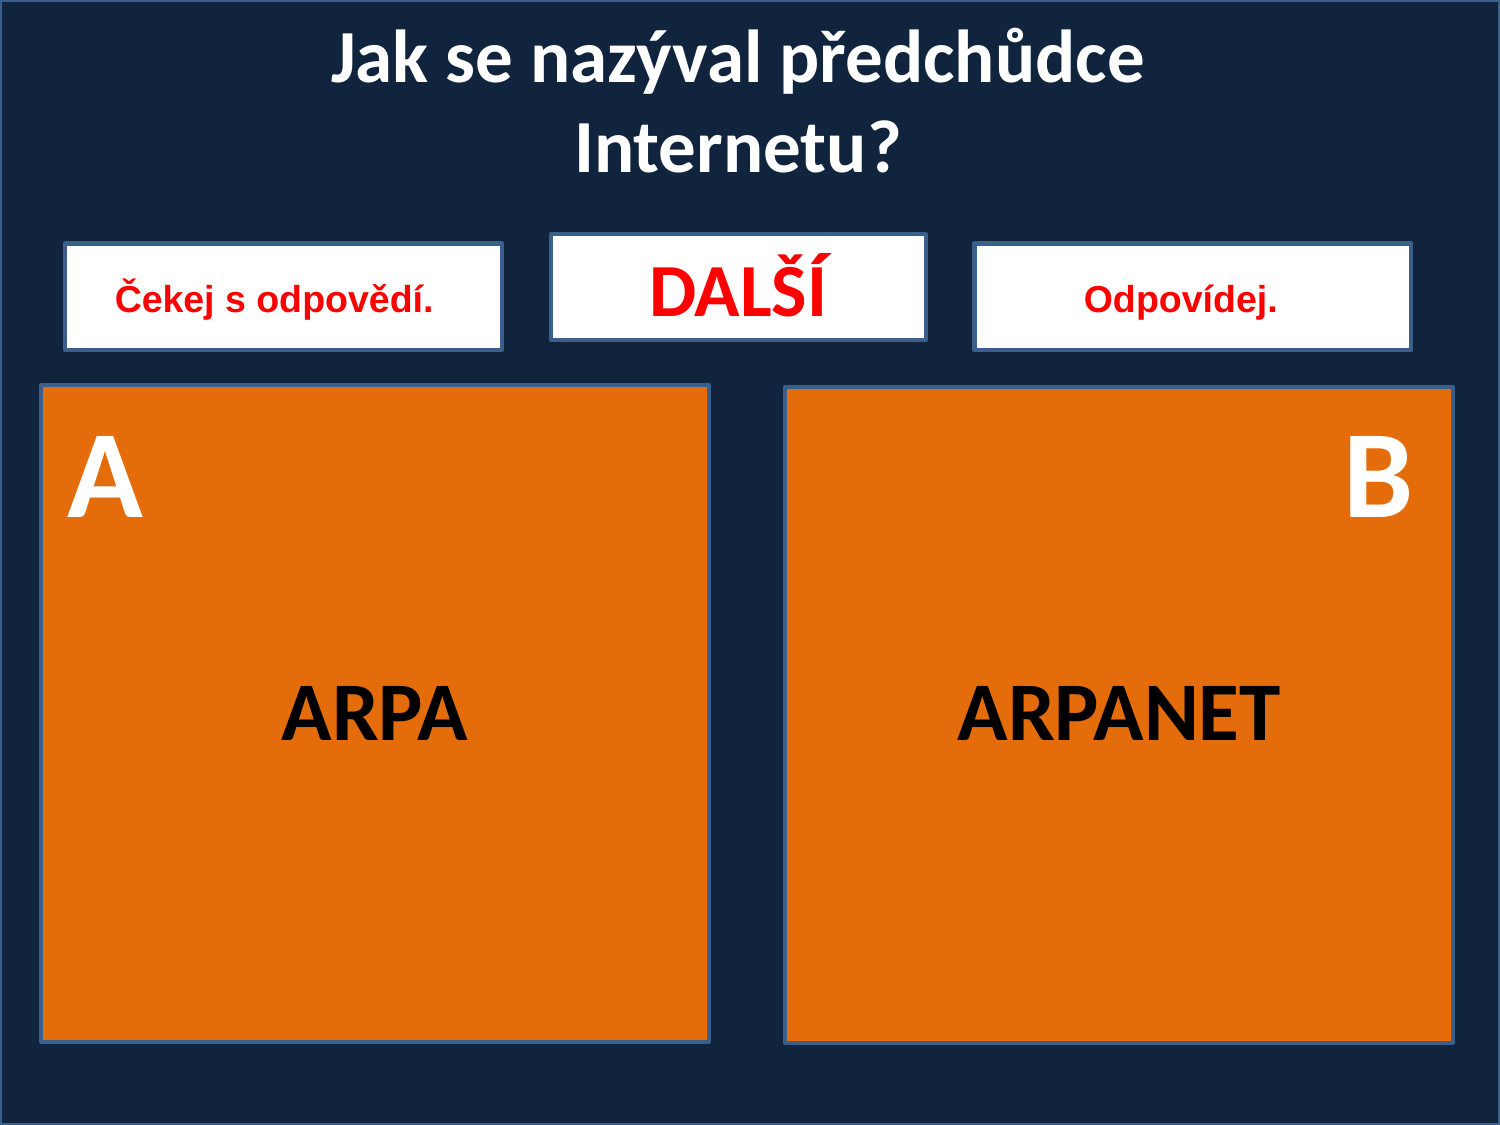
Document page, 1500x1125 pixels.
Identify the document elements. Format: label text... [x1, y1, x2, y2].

text_box [783, 385, 1455, 657]
text_box B [1328, 385, 1458, 551]
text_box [550, 234, 926, 341]
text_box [46, 655, 1454, 758]
text_box Jak se nazýval předchůdce Internetu? [210, 0, 1266, 195]
text_box [783, 763, 1455, 1045]
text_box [974, 243, 1412, 351]
text_box A [53, 385, 183, 551]
text_box [39, 383, 711, 1044]
text_box [0, 0, 1500, 1125]
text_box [64, 243, 502, 351]
